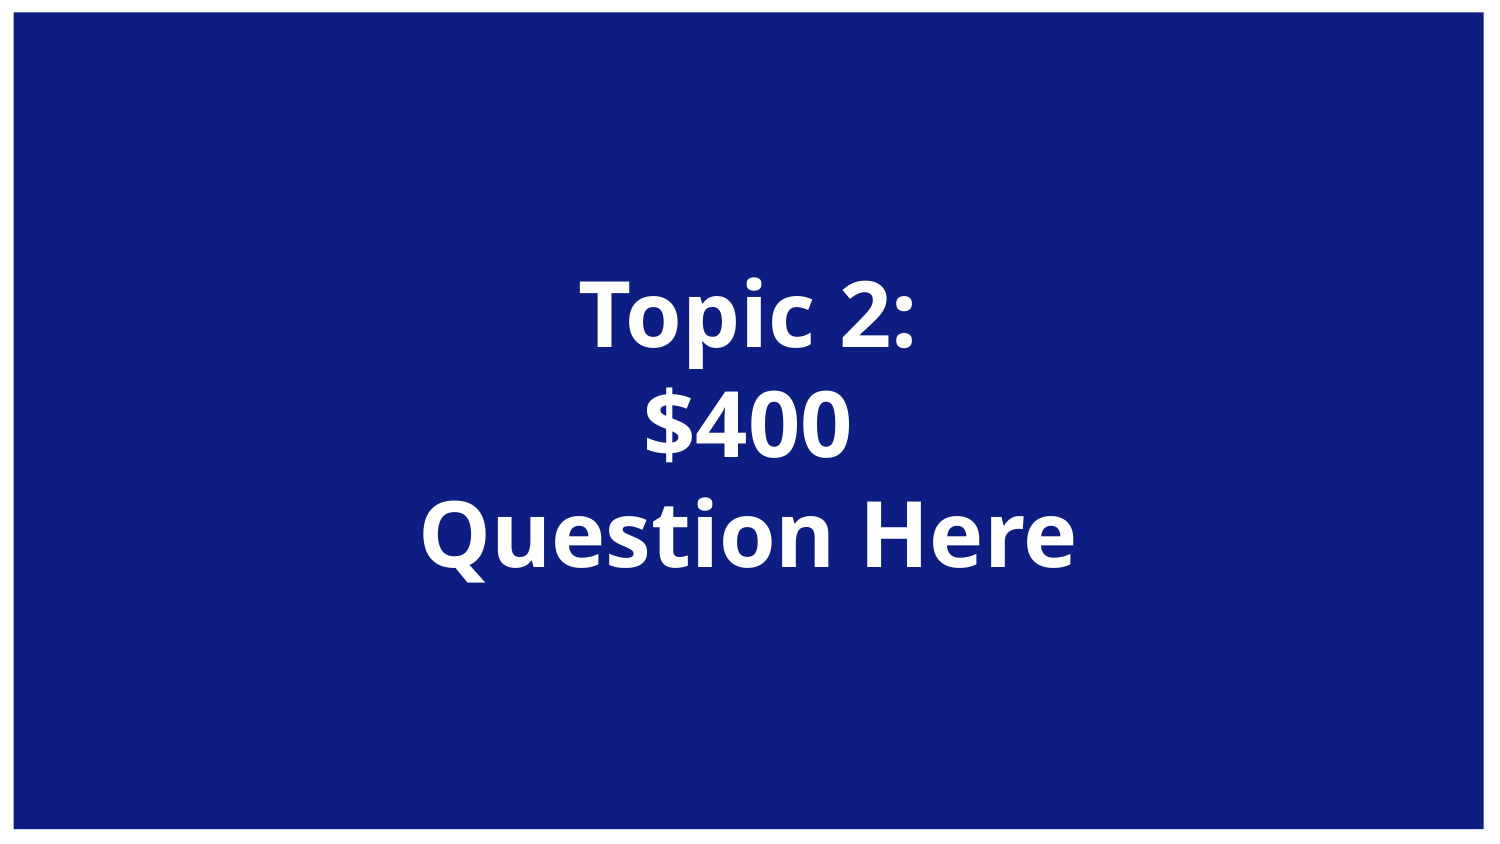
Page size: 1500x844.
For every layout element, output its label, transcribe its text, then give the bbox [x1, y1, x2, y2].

text_box Topic 2: $400 Question Here [13, 12, 1484, 830]
